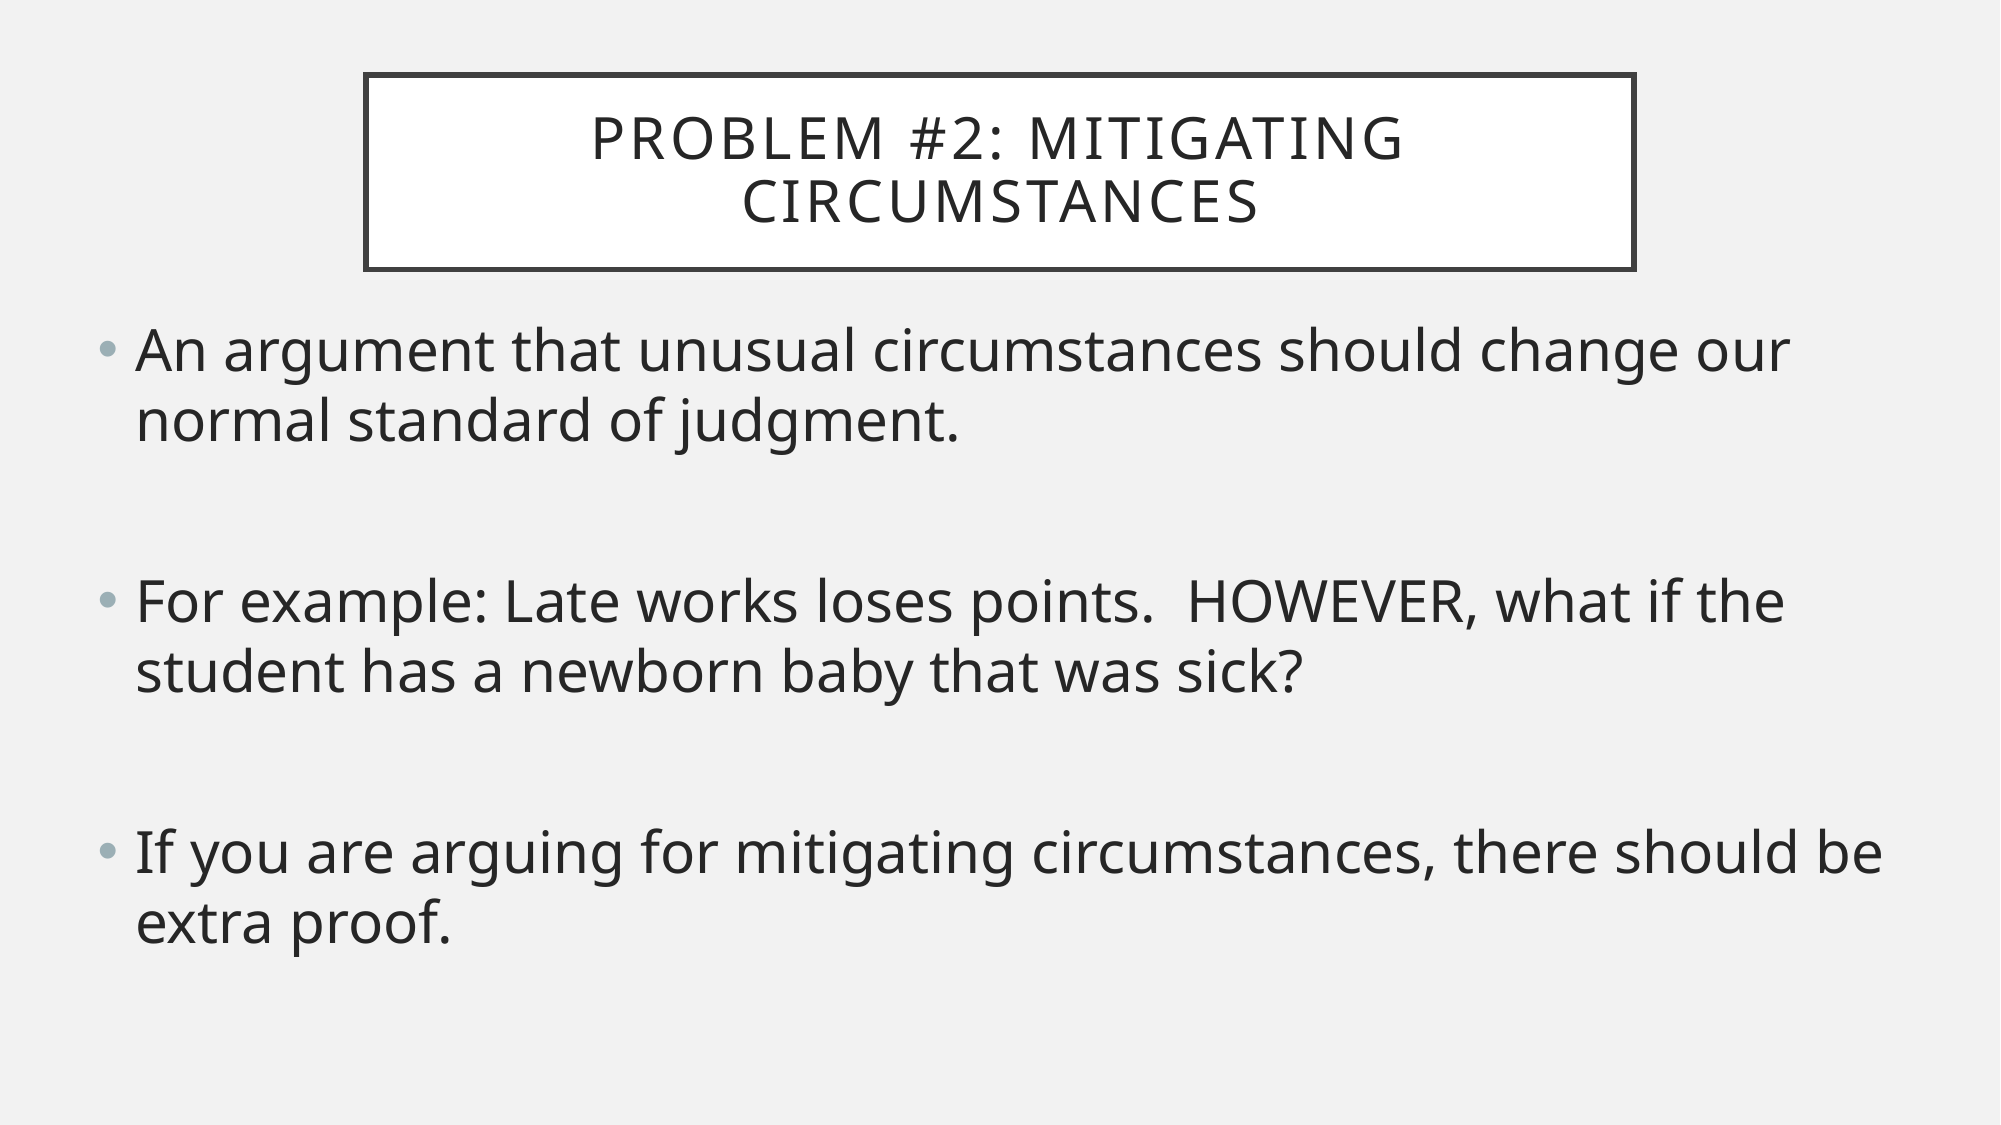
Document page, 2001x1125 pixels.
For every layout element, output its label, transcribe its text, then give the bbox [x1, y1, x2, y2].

list An argument that unusual circumstances should change our normal standard of judgment. For example: Late works loses points. HOWEVER, what if the student has a newborn baby that was sick? If you are arguing for mitigating circumstances, there should be extra proof. [82, 305, 1917, 1067]
title Problem #2: Mitigating circumstances [363, 72, 1637, 272]
